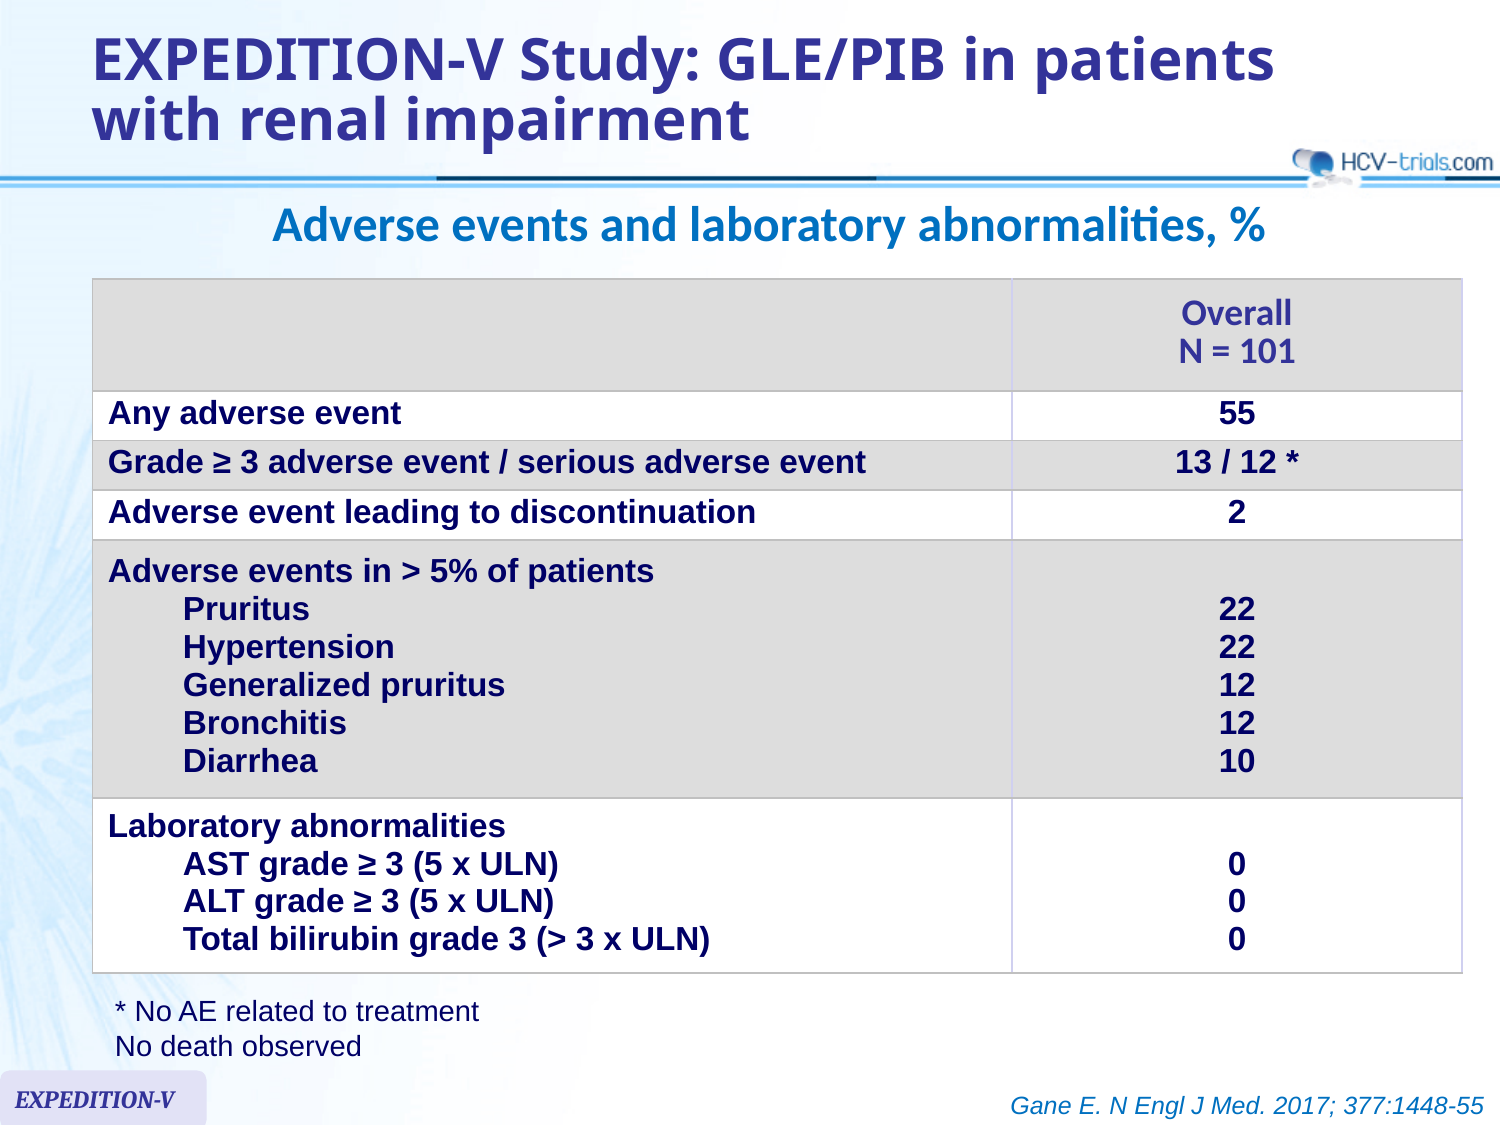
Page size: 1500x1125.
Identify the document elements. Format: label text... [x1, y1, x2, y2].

table_cell Adverse event leading to discontinuation [93, 491, 1011, 539]
title EXPEDITION-V Study: GLE/PIB in patients with renal impairment [76, 12, 1448, 173]
table_header Overall N = 101 [1013, 280, 1461, 390]
table_cell 0 0 0 [1013, 799, 1461, 972]
picture [0, 0, 1500, 1125]
table_header [93, 280, 1011, 390]
table_cell Grade ≥ 3 adverse event / serious adverse event [93, 441, 1011, 489]
table_cell 13 / 12 * [1013, 441, 1461, 489]
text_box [0, 1070, 207, 1125]
text_box Adverse events and laboratory abnormalities, % [60, 212, 1478, 259]
table_cell Laboratory abnormalities AST grade ≥ 3 (5 x ULN) ALT grade ≥ 3 (5 x ULN) Total bilirubin grade 3 (> 3 x ULN) [93, 799, 1011, 972]
table_cell 2 [1013, 491, 1461, 539]
table_cell 22 22 12 12 10 [1013, 541, 1461, 797]
table_cell Any adverse event [93, 392, 1011, 440]
table_cell 55 [1013, 392, 1461, 440]
text_box * No AE related to treatment No death observed [100, 984, 748, 1070]
table_cell Adverse events in > 5% of patients Pruritus Hypertension Generalized pruritus Bronchitis Diarrhea [93, 541, 1011, 797]
text_box Gane E. N Engl J Med. 2017; 377:1448-55 [395, 1082, 1500, 1125]
